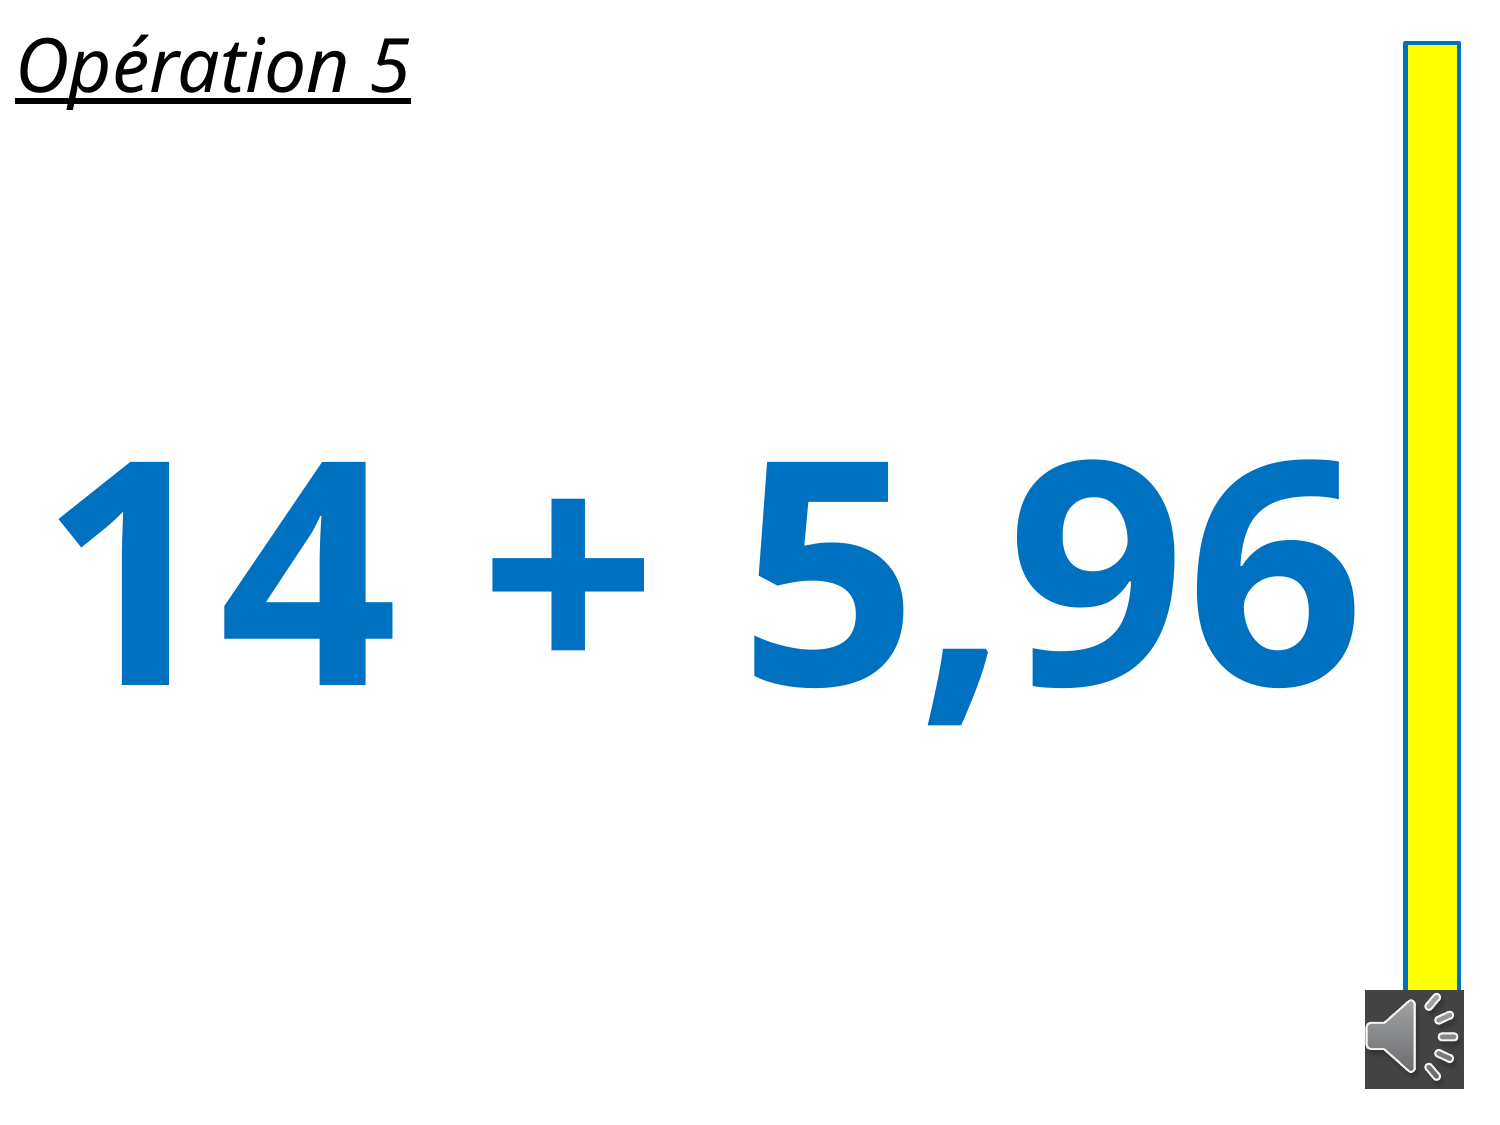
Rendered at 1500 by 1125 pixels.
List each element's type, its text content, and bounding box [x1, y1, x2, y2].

picture [1364, 989, 1465, 1090]
title Opération 5 [0, 0, 502, 126]
text_box [1403, 41, 1461, 987]
text_box 14 + 5,96 [0, 365, 1406, 756]
